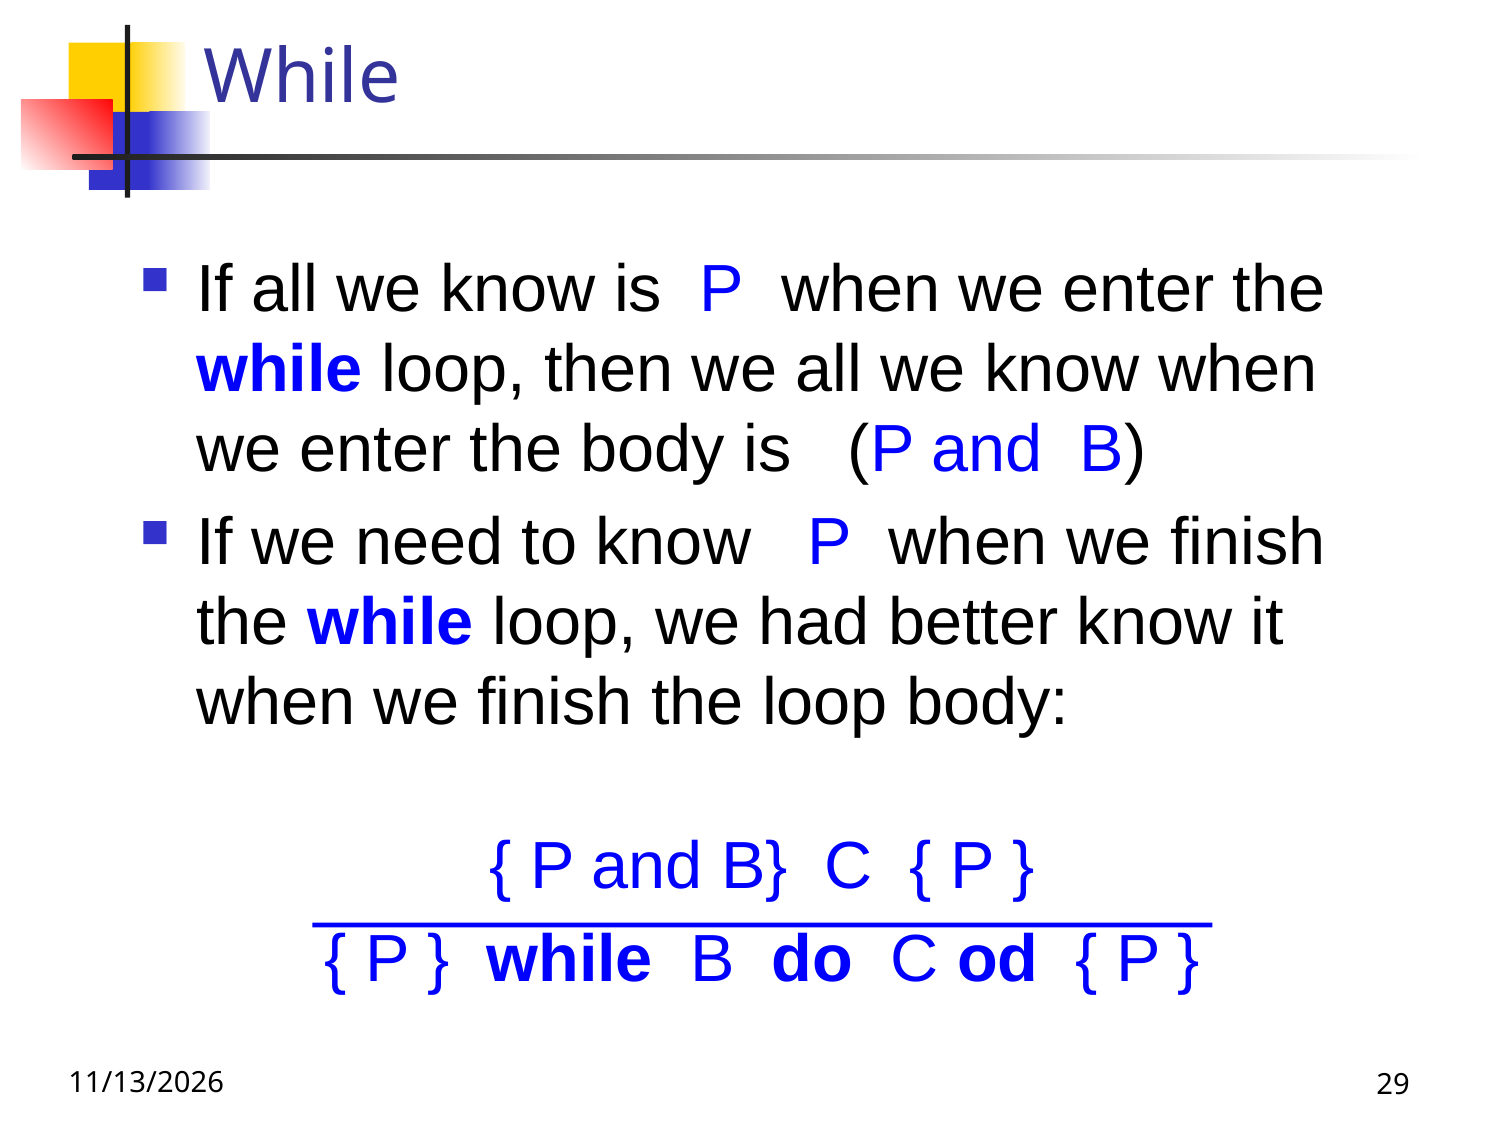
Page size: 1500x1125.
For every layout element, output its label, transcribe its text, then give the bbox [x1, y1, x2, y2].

slide_number 29 [1400, 1037, 1426, 1113]
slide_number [53, 1035, 125, 1111]
list If all we know is P when we enter the while loop, then we all we know when we enter the body is (P and B) If we need to know P when we finish the while loop, we had better know it when we finish the loop body: { P and B} C { P } { P } while B do C od { P } [125, 237, 1400, 1125]
title While [188, 26, 1468, 125]
